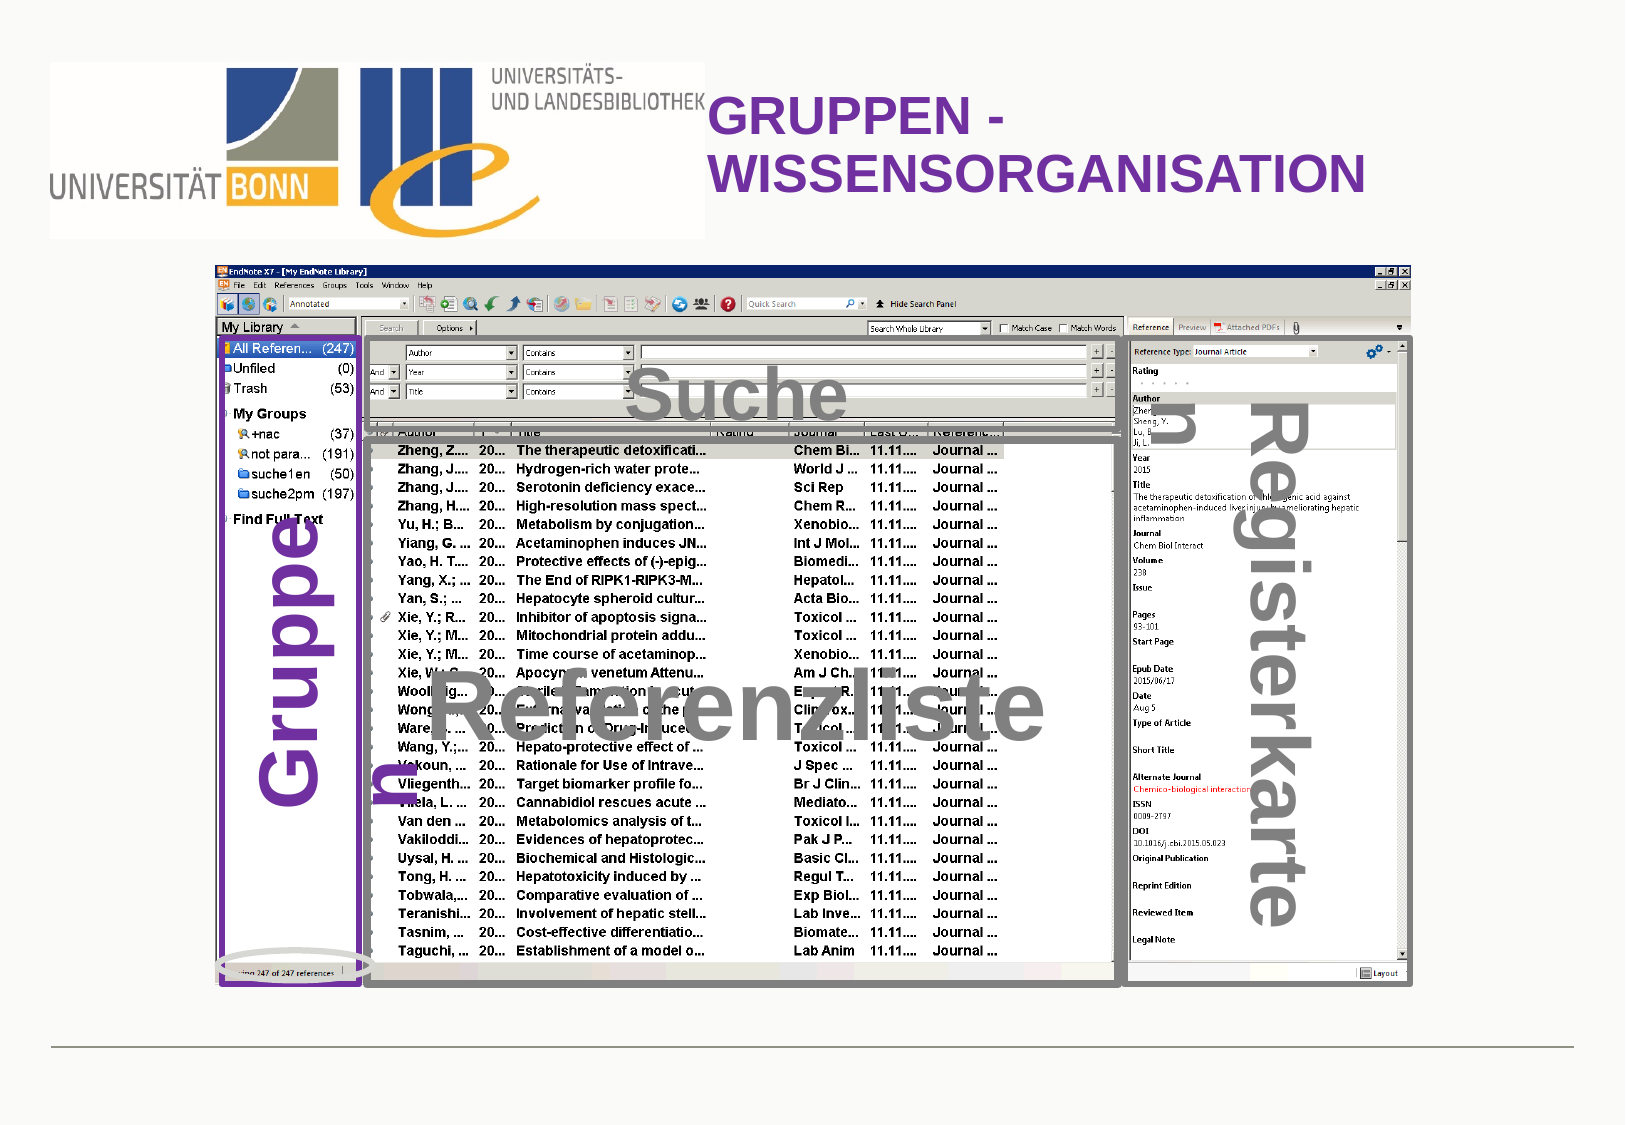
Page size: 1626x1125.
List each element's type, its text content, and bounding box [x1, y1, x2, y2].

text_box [217, 337, 1411, 985]
picture [50, 62, 705, 239]
title Gruppen - Wissensorganisation [707, 62, 1575, 204]
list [214, 265, 1411, 339]
